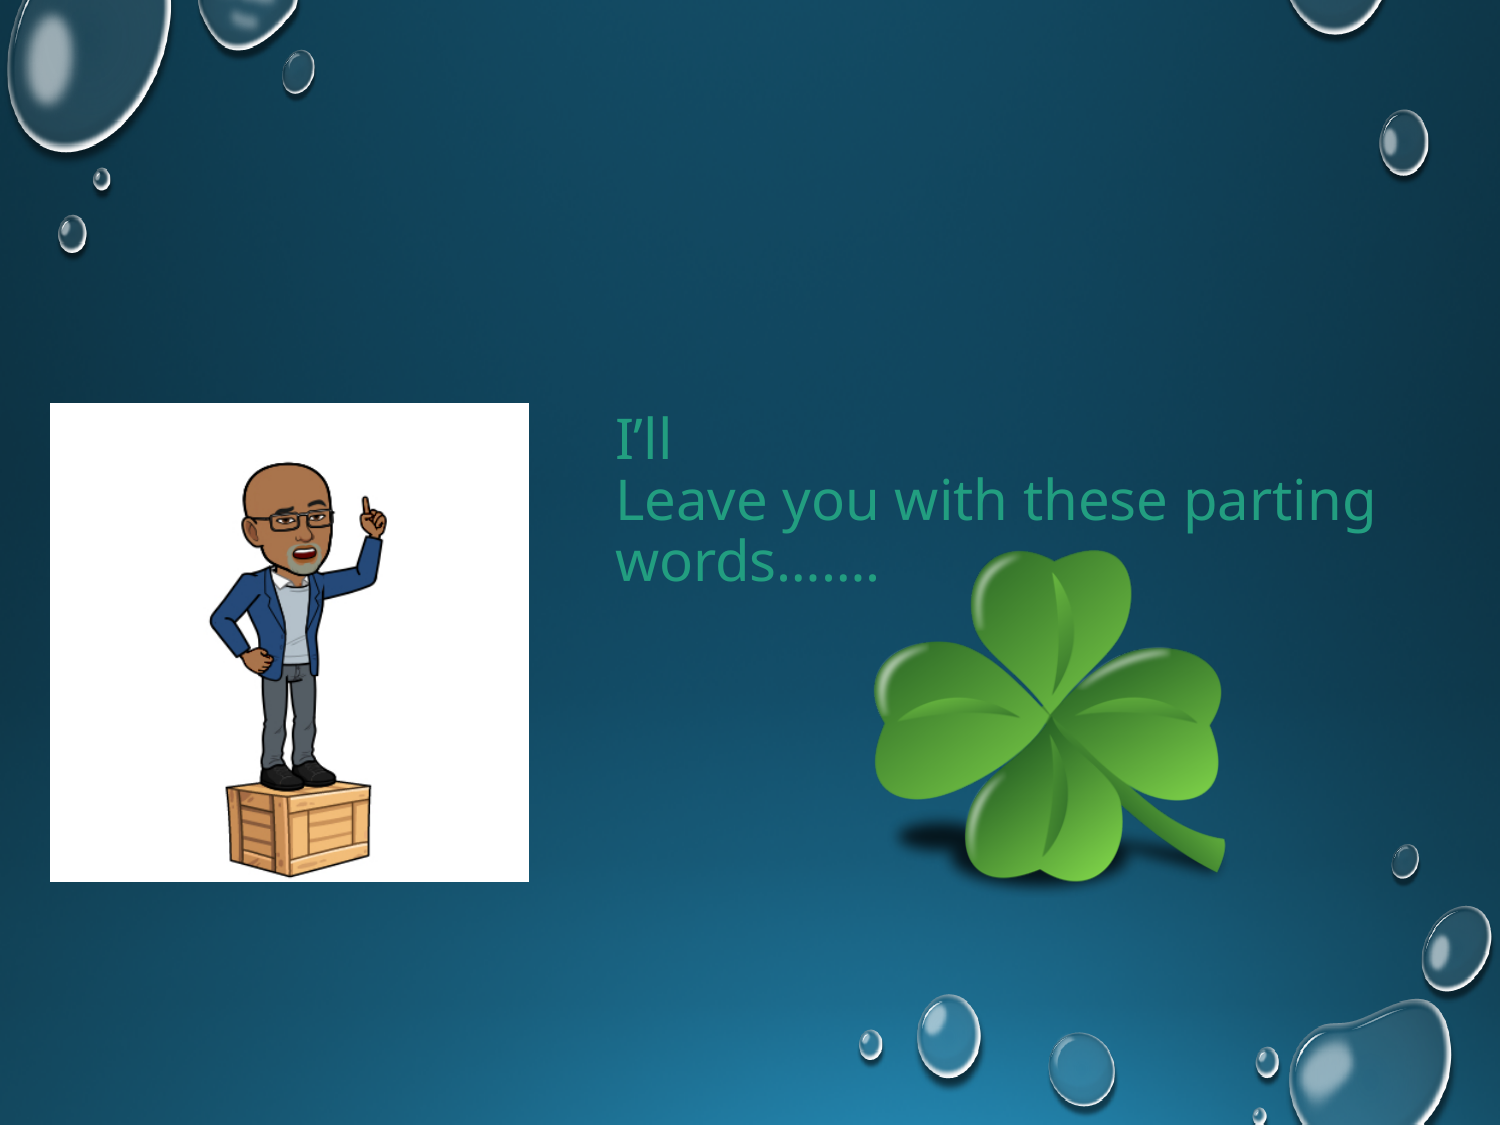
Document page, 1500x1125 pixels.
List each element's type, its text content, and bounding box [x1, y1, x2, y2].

picture [0, 0, 1500, 1125]
list I’ll Leave you with these parting words……. [600, 403, 1401, 854]
